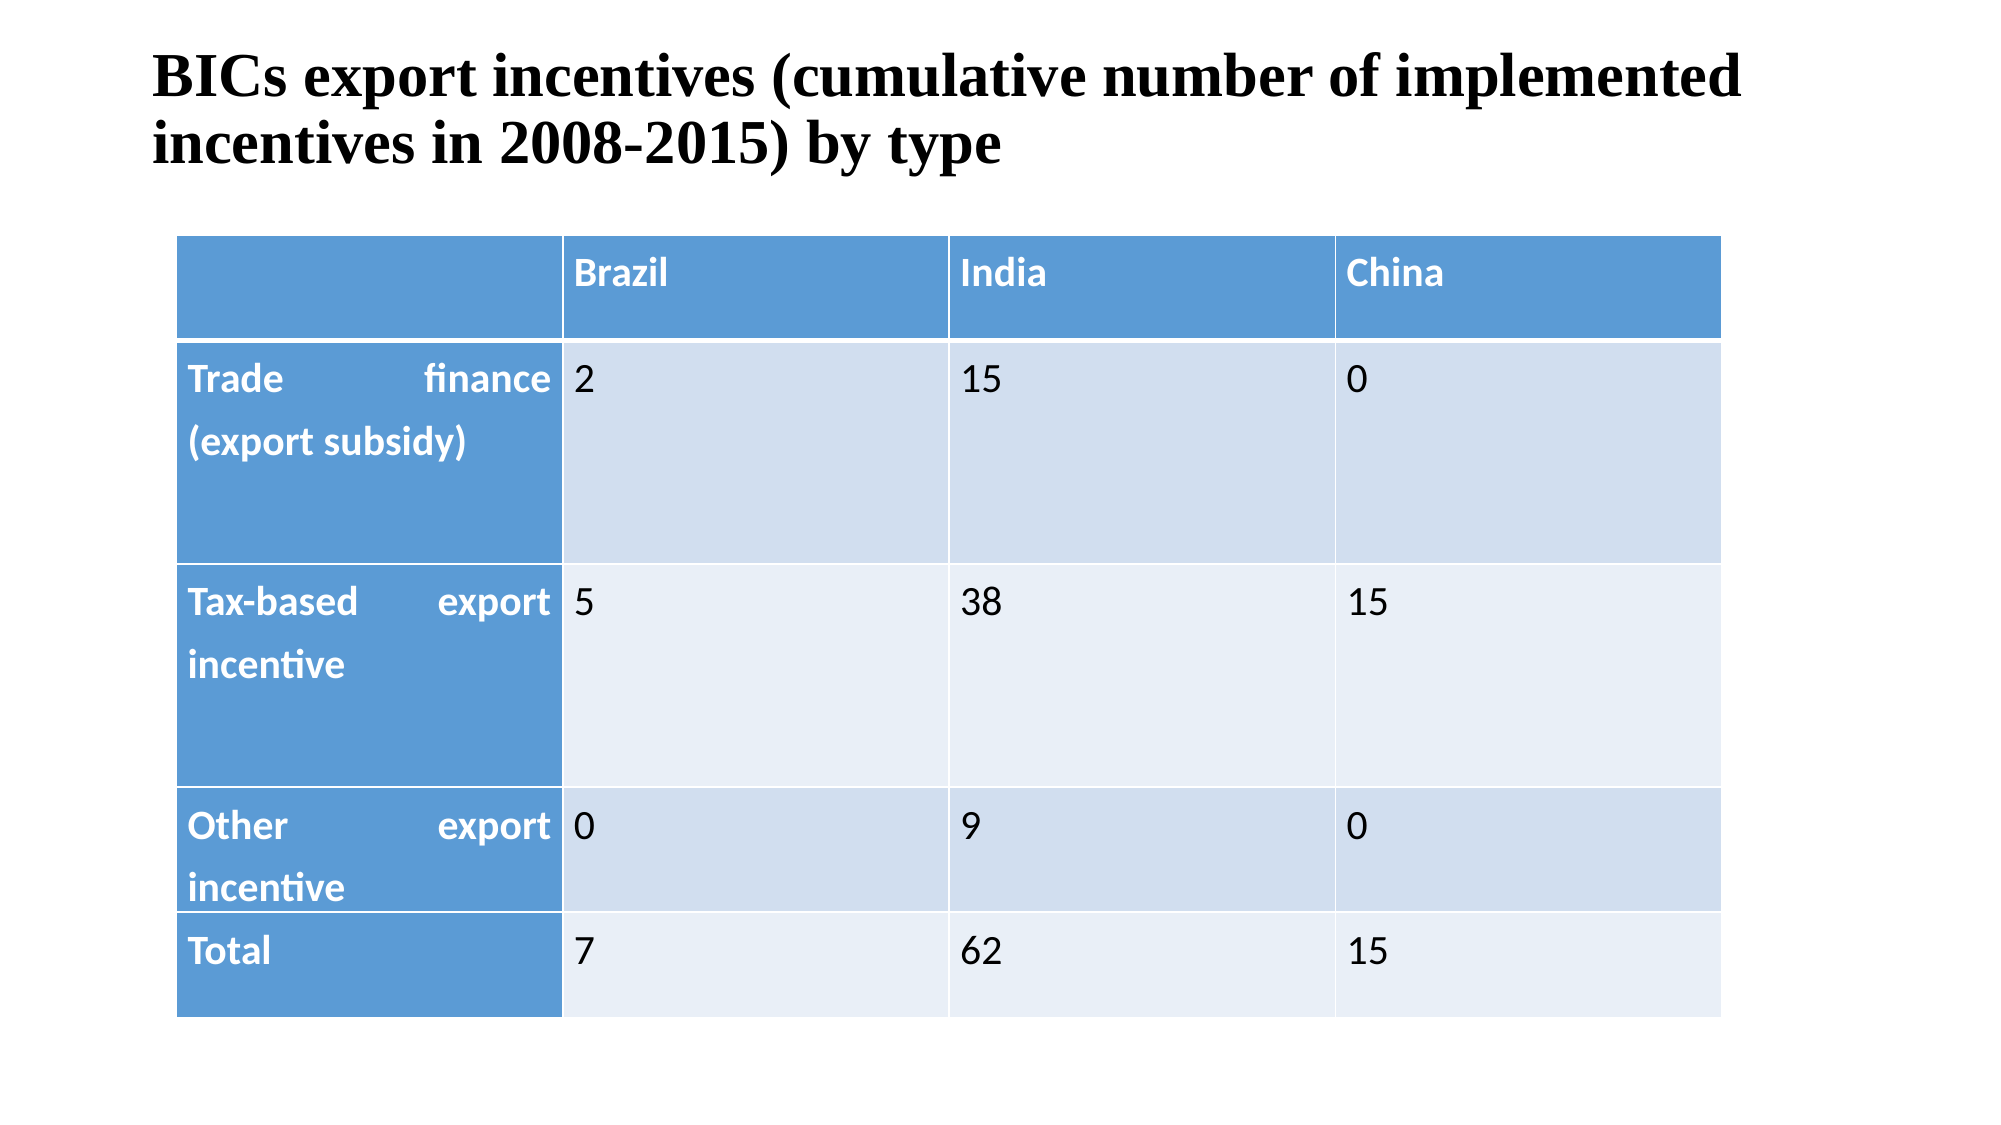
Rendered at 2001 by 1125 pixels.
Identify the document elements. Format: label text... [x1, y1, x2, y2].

table_header Brazil [564, 236, 948, 338]
table_cell Trade finance (export subsidy) [177, 343, 562, 563]
table_cell 9 [950, 788, 1335, 911]
table_cell 7 [564, 913, 948, 1017]
table_cell Total [177, 913, 562, 1017]
table_header [177, 236, 562, 338]
table_cell 15 [950, 343, 1335, 563]
table_cell 38 [950, 565, 1335, 786]
table_cell 5 [564, 565, 948, 786]
table_cell Tax-based export incentive [177, 565, 562, 786]
title BICs export incentives (cumulative number of implemented incentives in 2008-2015) by type [137, 59, 1863, 235]
table_cell 62 [950, 913, 1335, 1017]
table_cell 2 [564, 343, 948, 563]
table_header India [950, 236, 1335, 338]
table_header China [1336, 236, 1721, 338]
table_cell 15 [1336, 565, 1721, 786]
table_cell 0 [1336, 343, 1721, 563]
table_cell 0 [1336, 788, 1721, 911]
table_cell Other export incentive [177, 788, 562, 911]
table_cell 15 [1336, 913, 1721, 1017]
table_cell 0 [564, 788, 948, 911]
